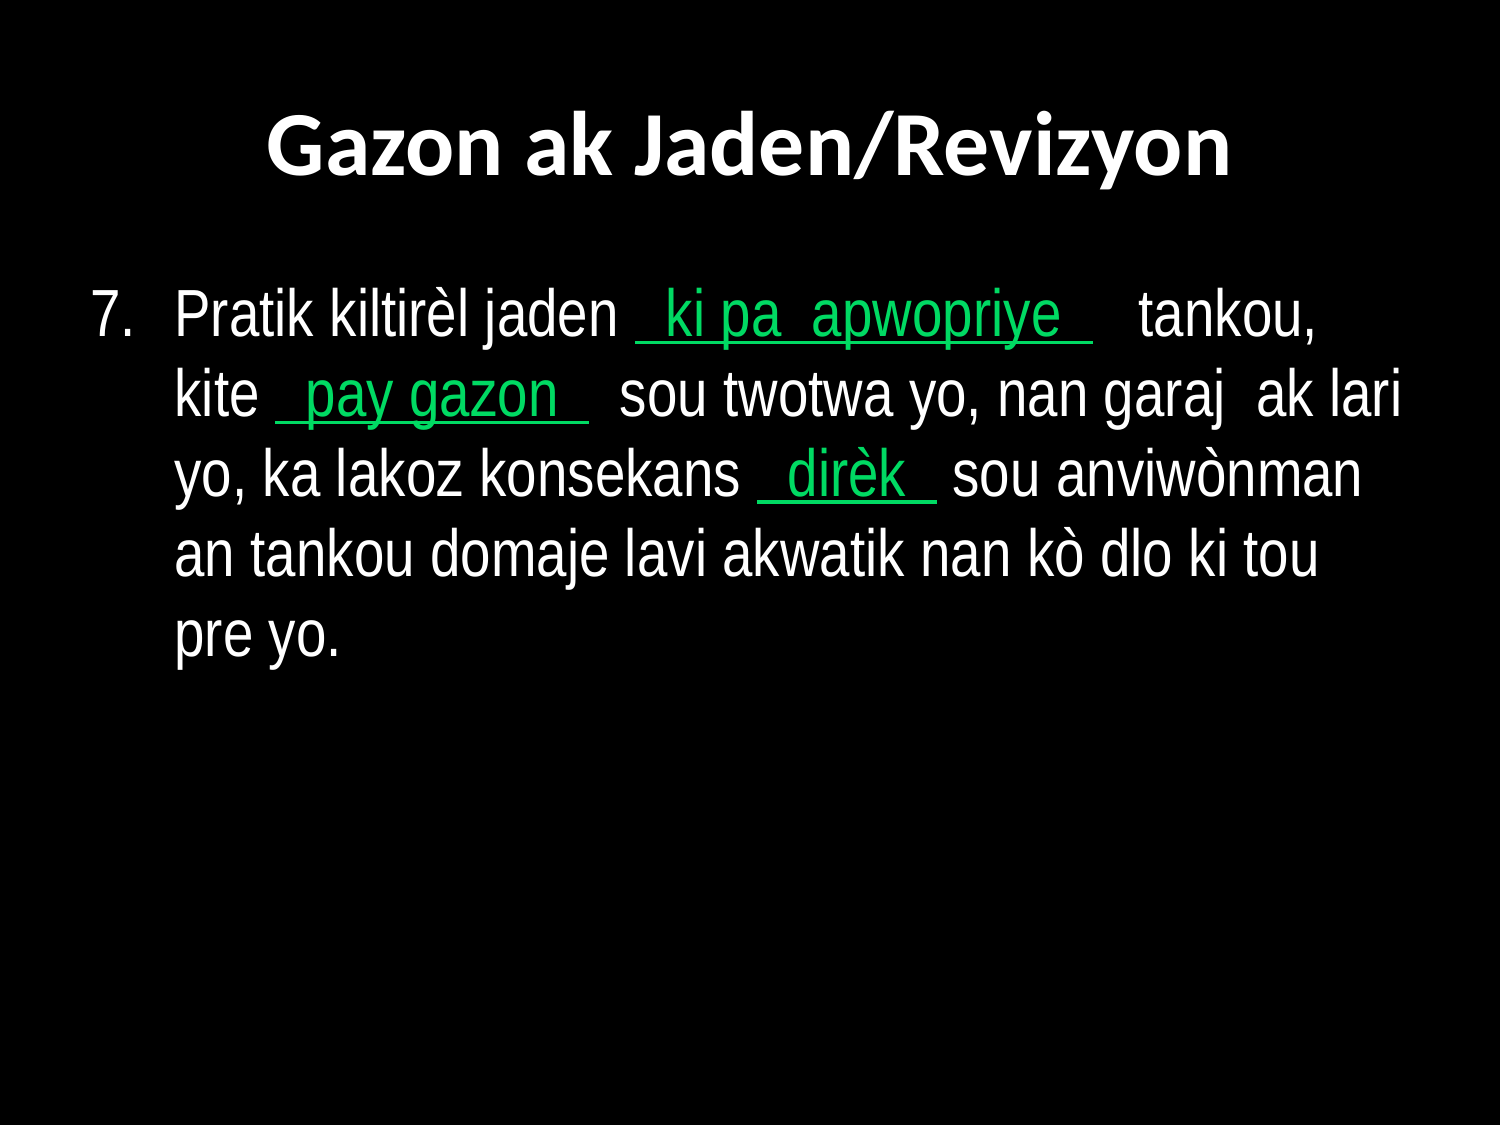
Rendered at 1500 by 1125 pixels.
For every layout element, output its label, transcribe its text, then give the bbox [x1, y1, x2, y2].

title Gazon ak Jaden/Revizyon [75, 45, 1425, 233]
list 7. Pratik kiltirèl jaden ki pa apwopriye tankou, kite pay gazon sou twotwa yo, nan garaj ak lari yo, ka lakoz konsekans dirèk sou anviwònman an tankou domaje lavi akwatik nan kò dlo ki tou pre yo. [75, 262, 1425, 1005]
